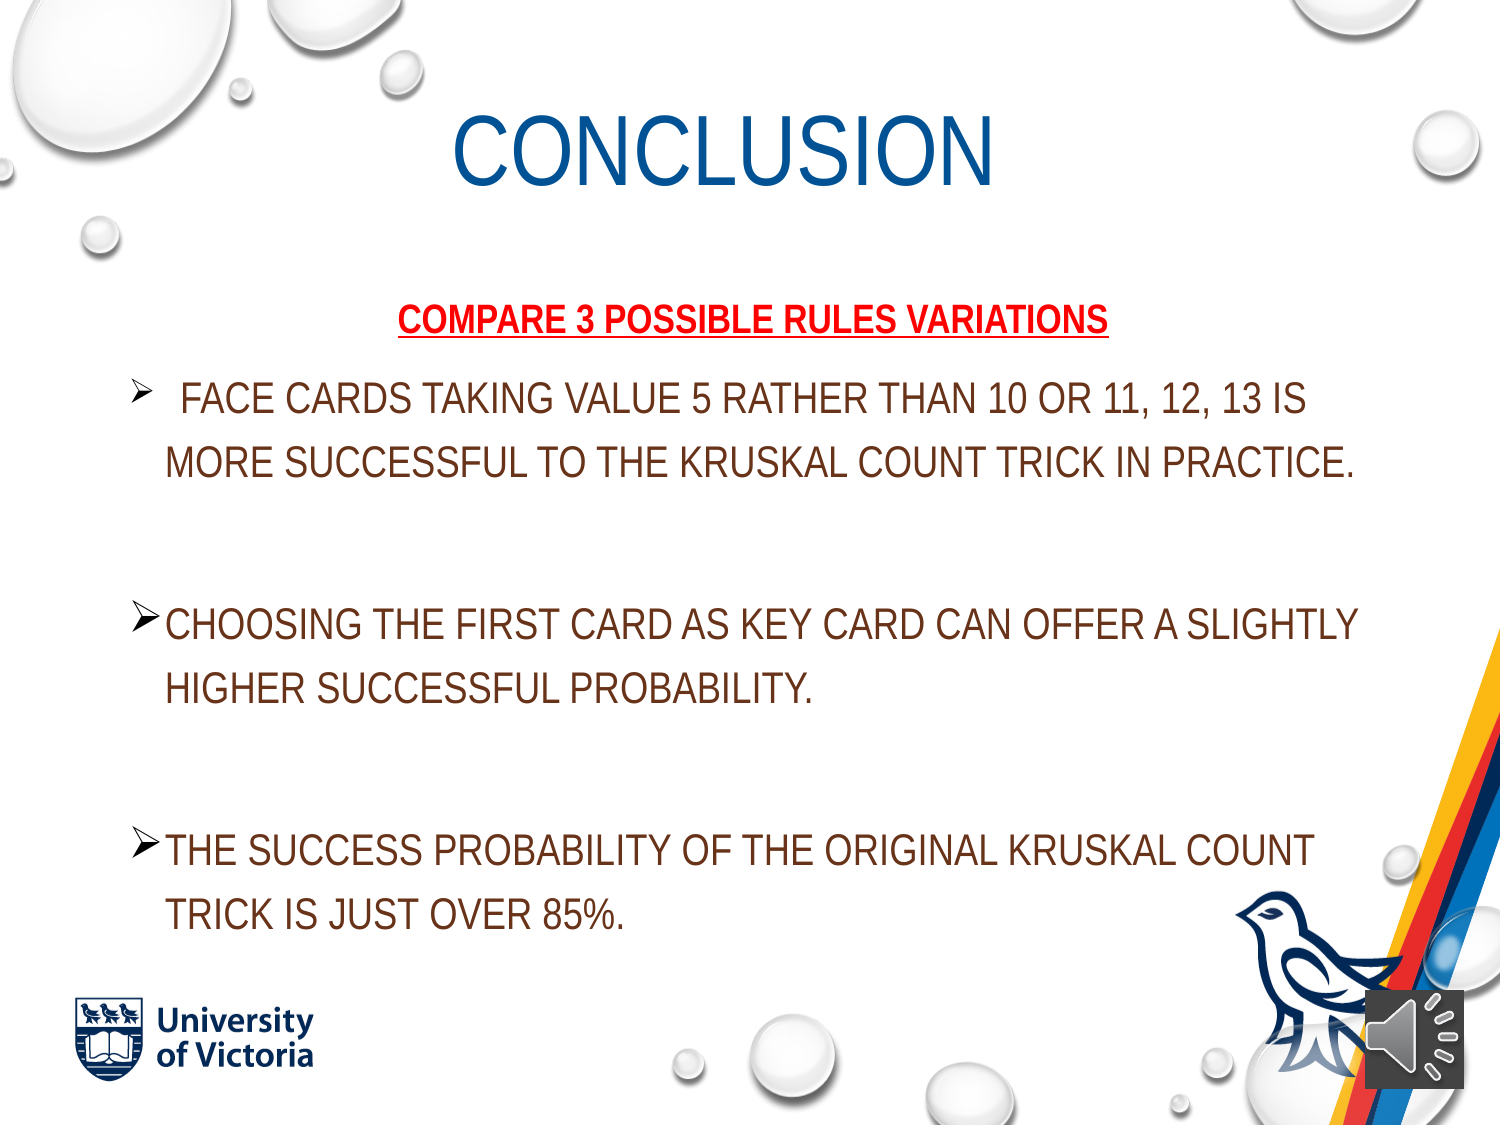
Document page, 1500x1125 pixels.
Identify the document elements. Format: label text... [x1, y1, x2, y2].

list Compare 3 possible rules variations Face cards taking value 5 rather than 10 or 11, 12, 13 is more successful to the Kruskal Count trick in practice. Choosing the first card as key card can offer a slightly higher successful probability. The success probability of the original Kruskal Count trick is just over 85%. [113, 275, 1394, 961]
title Conclusion [210, 59, 1238, 247]
picture [0, 0, 1500, 1125]
